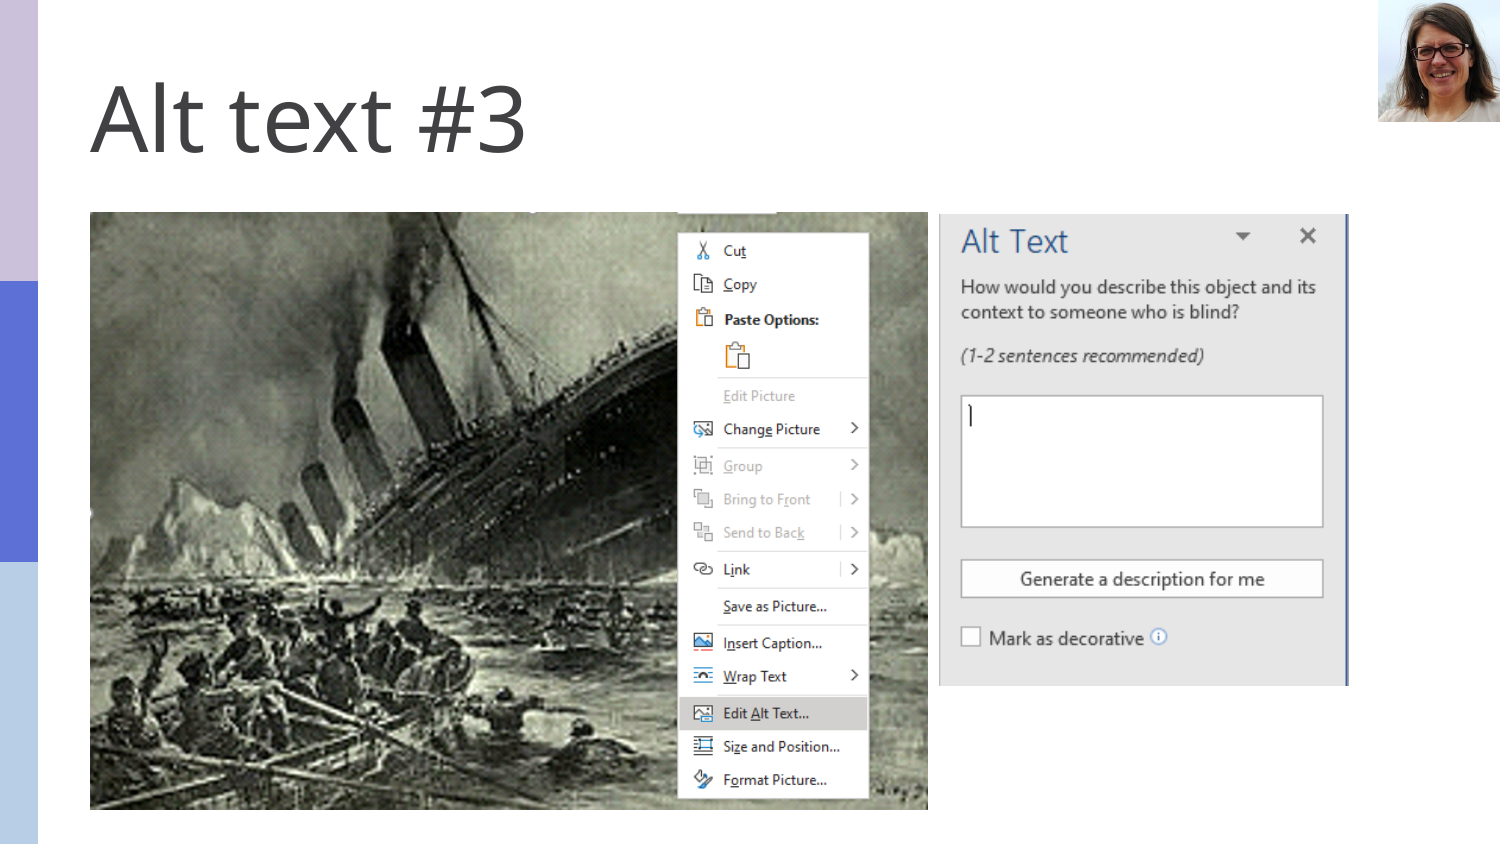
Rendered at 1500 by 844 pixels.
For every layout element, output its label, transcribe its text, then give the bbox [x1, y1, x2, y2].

picture [938, 213, 1349, 687]
picture [1377, 0, 1500, 123]
title Alt text #3 [75, 34, 1425, 179]
picture [90, 212, 928, 810]
